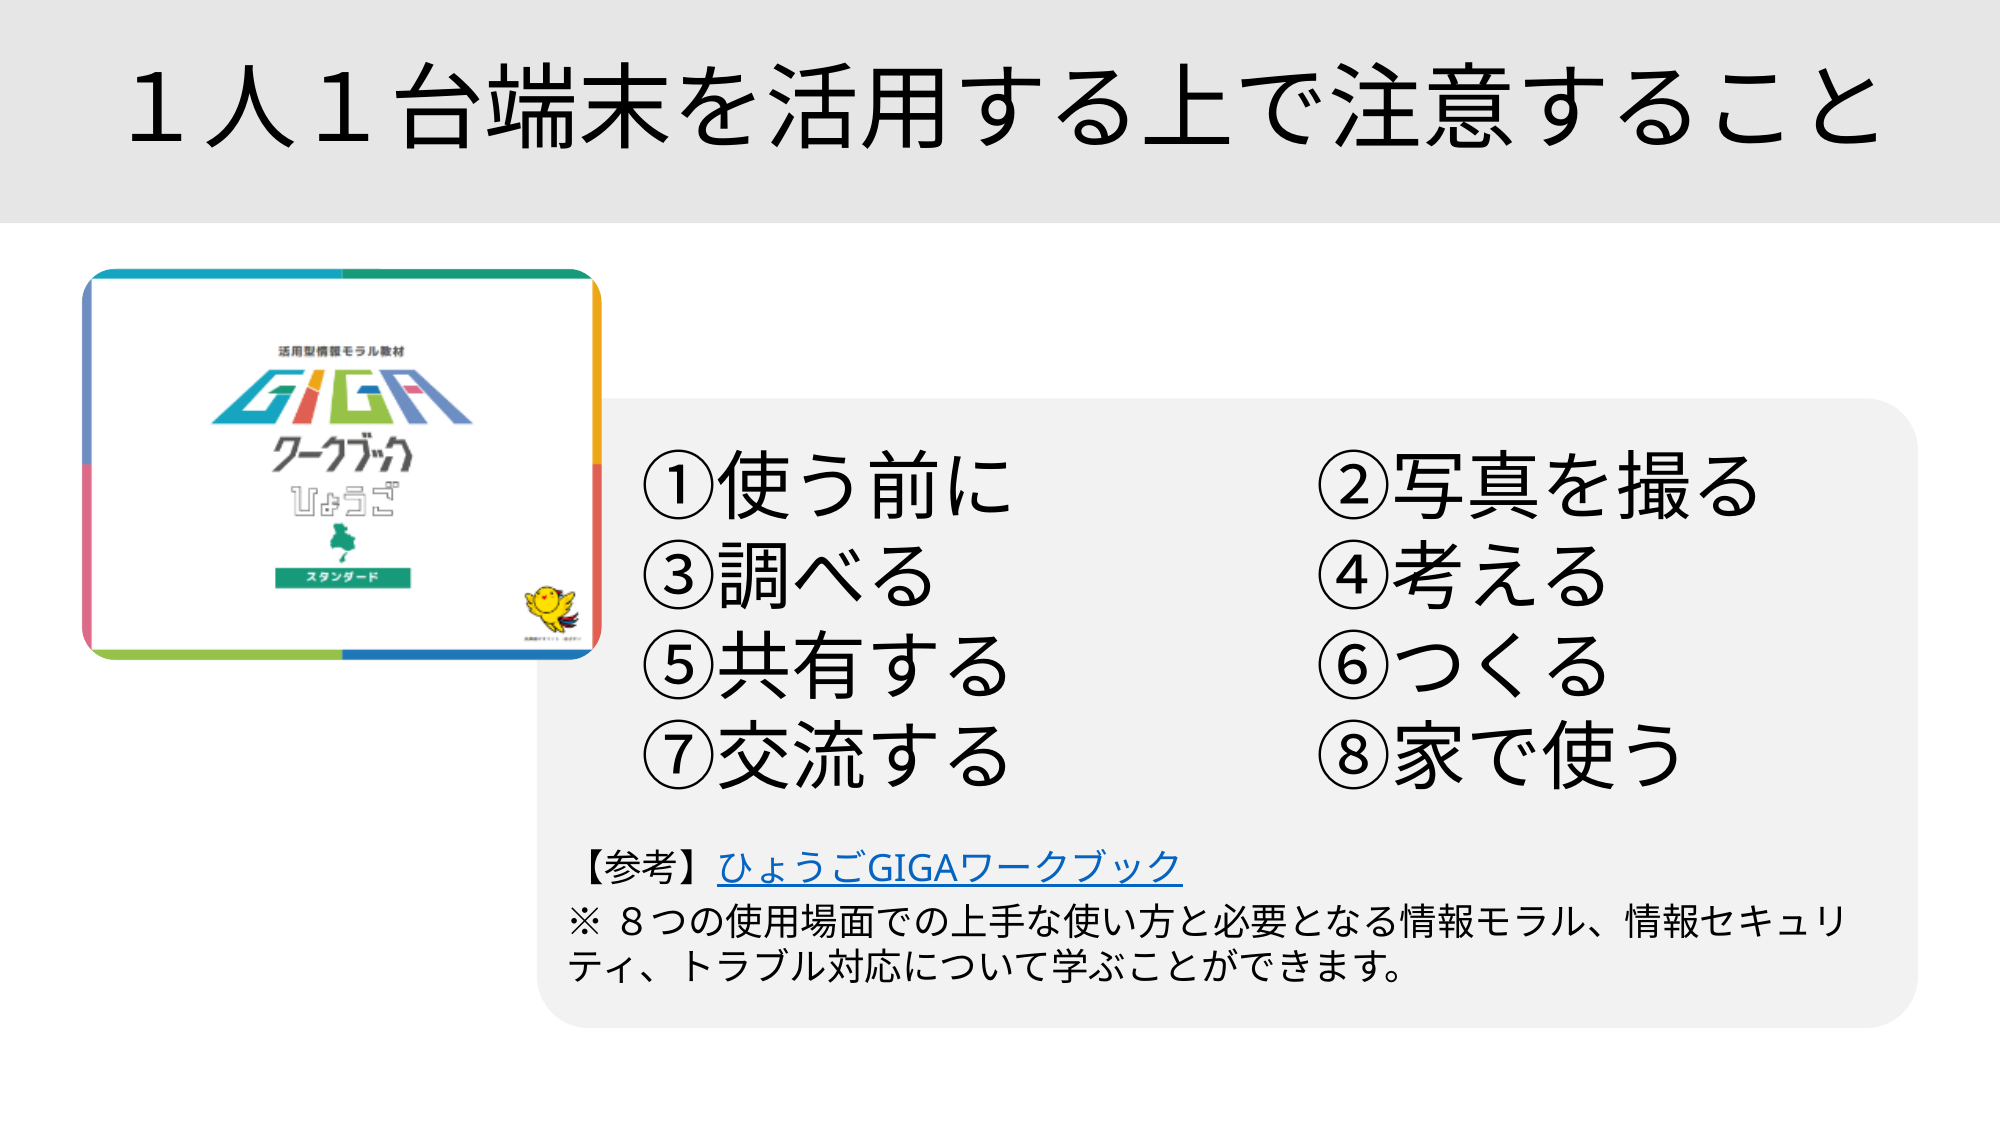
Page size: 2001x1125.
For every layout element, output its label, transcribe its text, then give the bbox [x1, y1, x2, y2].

picture [81, 268, 602, 661]
text_box ①使う前に ②写真を撮る ③調べる ④考える ⑤共有する ⑥つくる ⑦交流する ⑧家で使う 【参考】ひょうごGIGAワークブック ※８つの使用場面での上手な使い方と必要となる情報モラル、情報セキュリティ、トラブル対応について学ぶことができます。 [535, 397, 1919, 1030]
text_box １人１台端末を活用する上で注意すること [0, 0, 2000, 224]
